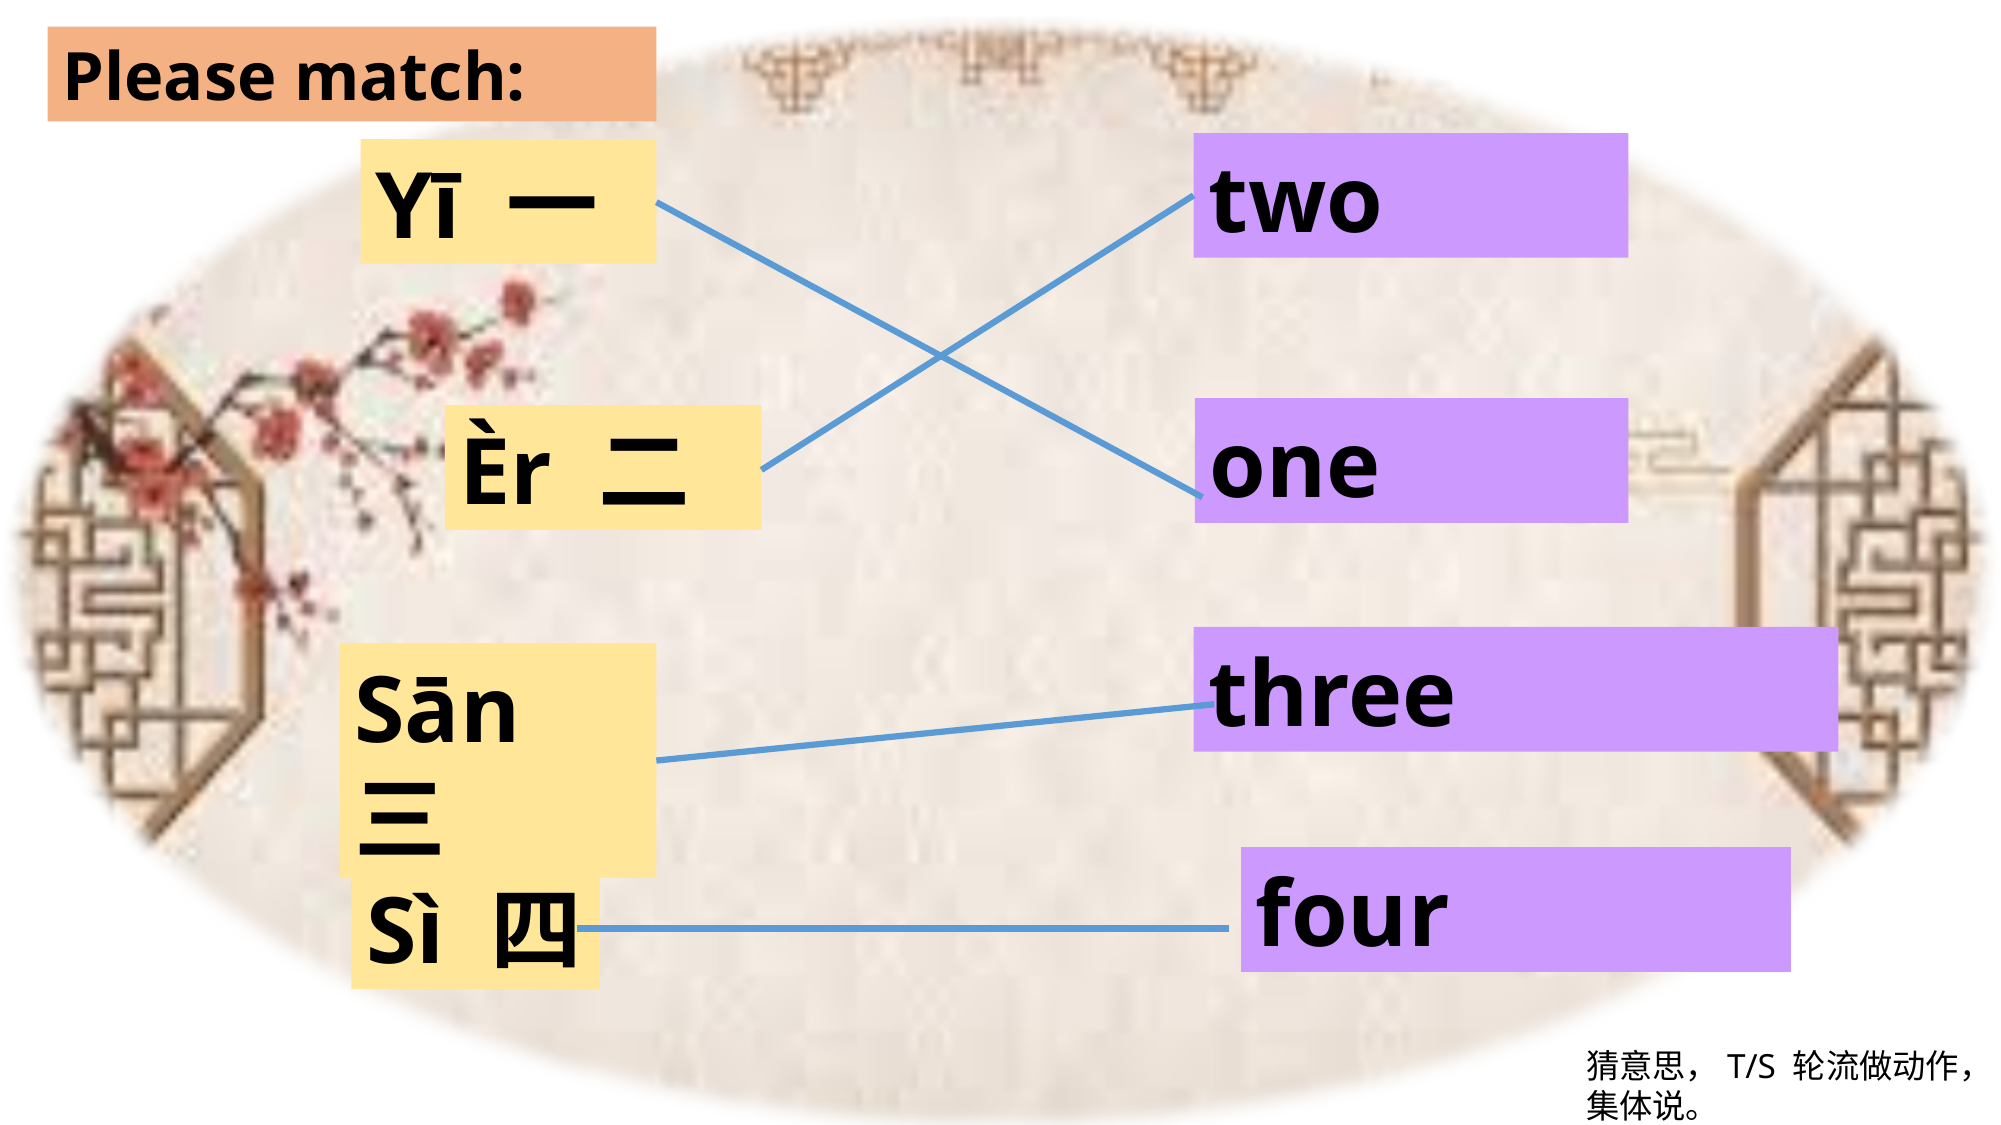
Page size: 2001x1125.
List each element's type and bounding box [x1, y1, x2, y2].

text_box [656, 202, 1203, 498]
picture [1, 15, 2000, 1125]
text_box [761, 196, 1194, 470]
